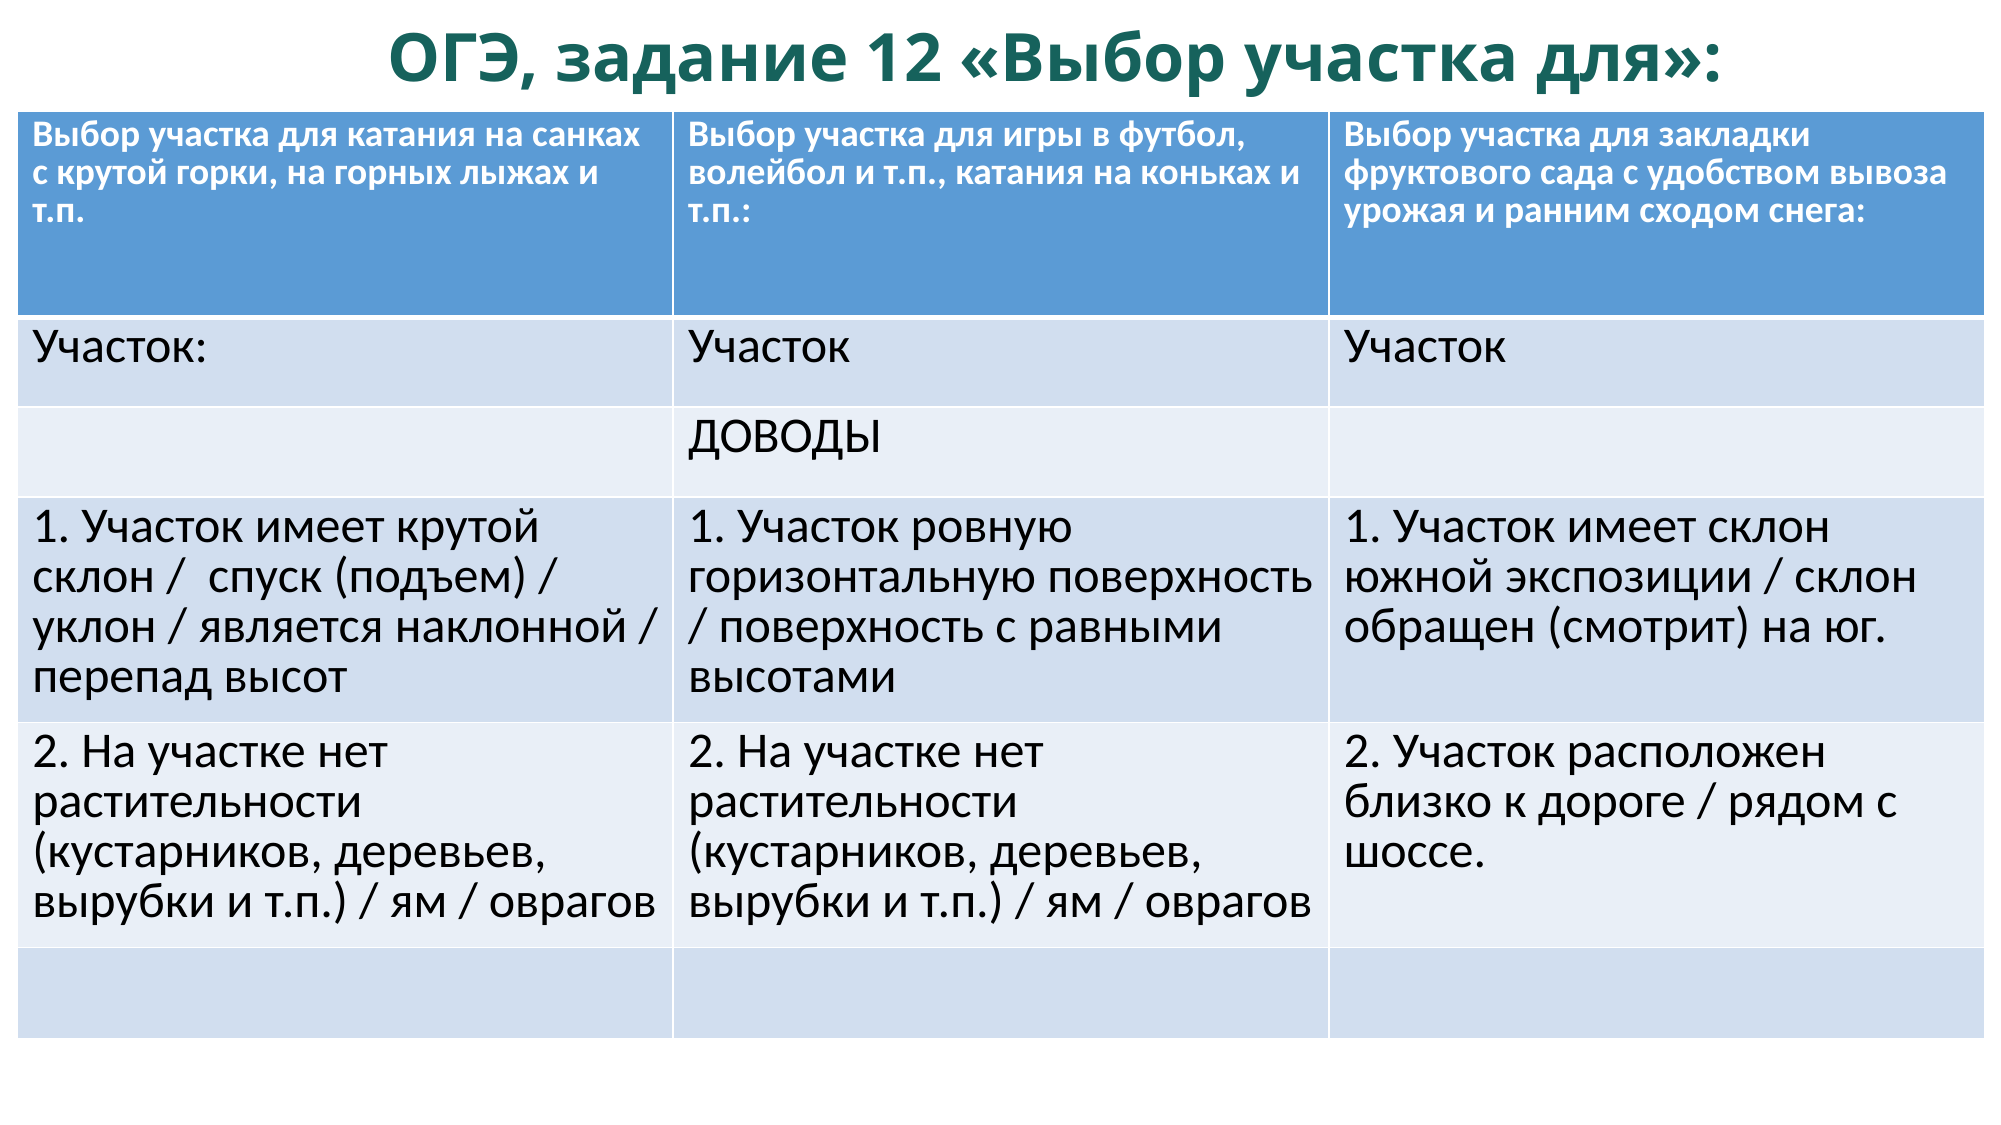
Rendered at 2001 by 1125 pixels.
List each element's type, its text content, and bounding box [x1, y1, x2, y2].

table_cell 2. Участок расположен близко к дороге / рядом с шоссе. [1330, 723, 1984, 947]
table_cell 2. На участке нет растительности (кустарников, деревьев, вырубки и т.п.) / ям / оврагов [674, 723, 1328, 947]
table_header Выбор участка для катания на санках с крутой горки, на горных лыжах и т.п. [18, 112, 672, 315]
title ОГЭ, задание 12 «Выбор участка для»: [372, 16, 2000, 155]
table_cell [1330, 408, 1984, 496]
table_cell [1330, 948, 1984, 1038]
table_cell 1. Участок имеет крутой склон / спуск (подъем) / уклон / является наклонной / перепад высот [18, 498, 672, 722]
table_cell [674, 948, 1328, 1038]
table_cell 1. Участок имеет склон южной экспозиции / склон обращен (смотрит) на юг. [1330, 498, 1984, 722]
table_header Выбор участка для закладки фруктового сада с удобством вывоза урожая и ранним сходом снега: [1330, 112, 1984, 315]
table_cell [18, 408, 672, 496]
table_cell Участок [1330, 320, 1984, 406]
table_cell ДОВОДЫ [674, 408, 1328, 496]
table_cell 1. Участок ровную горизонтальную поверхность / поверхность с равными высотами [674, 498, 1328, 722]
table_cell Участок [674, 320, 1328, 406]
table_cell 2. На участке нет растительности (кустарников, деревьев, вырубки и т.п.) / ям / оврагов [18, 723, 672, 947]
table_cell [18, 948, 672, 1038]
table_cell Участок: [18, 320, 672, 406]
table_header Выбор участка для игры в футбол, волейбол и т.п., катания на коньках и т.п.: [674, 112, 1328, 315]
